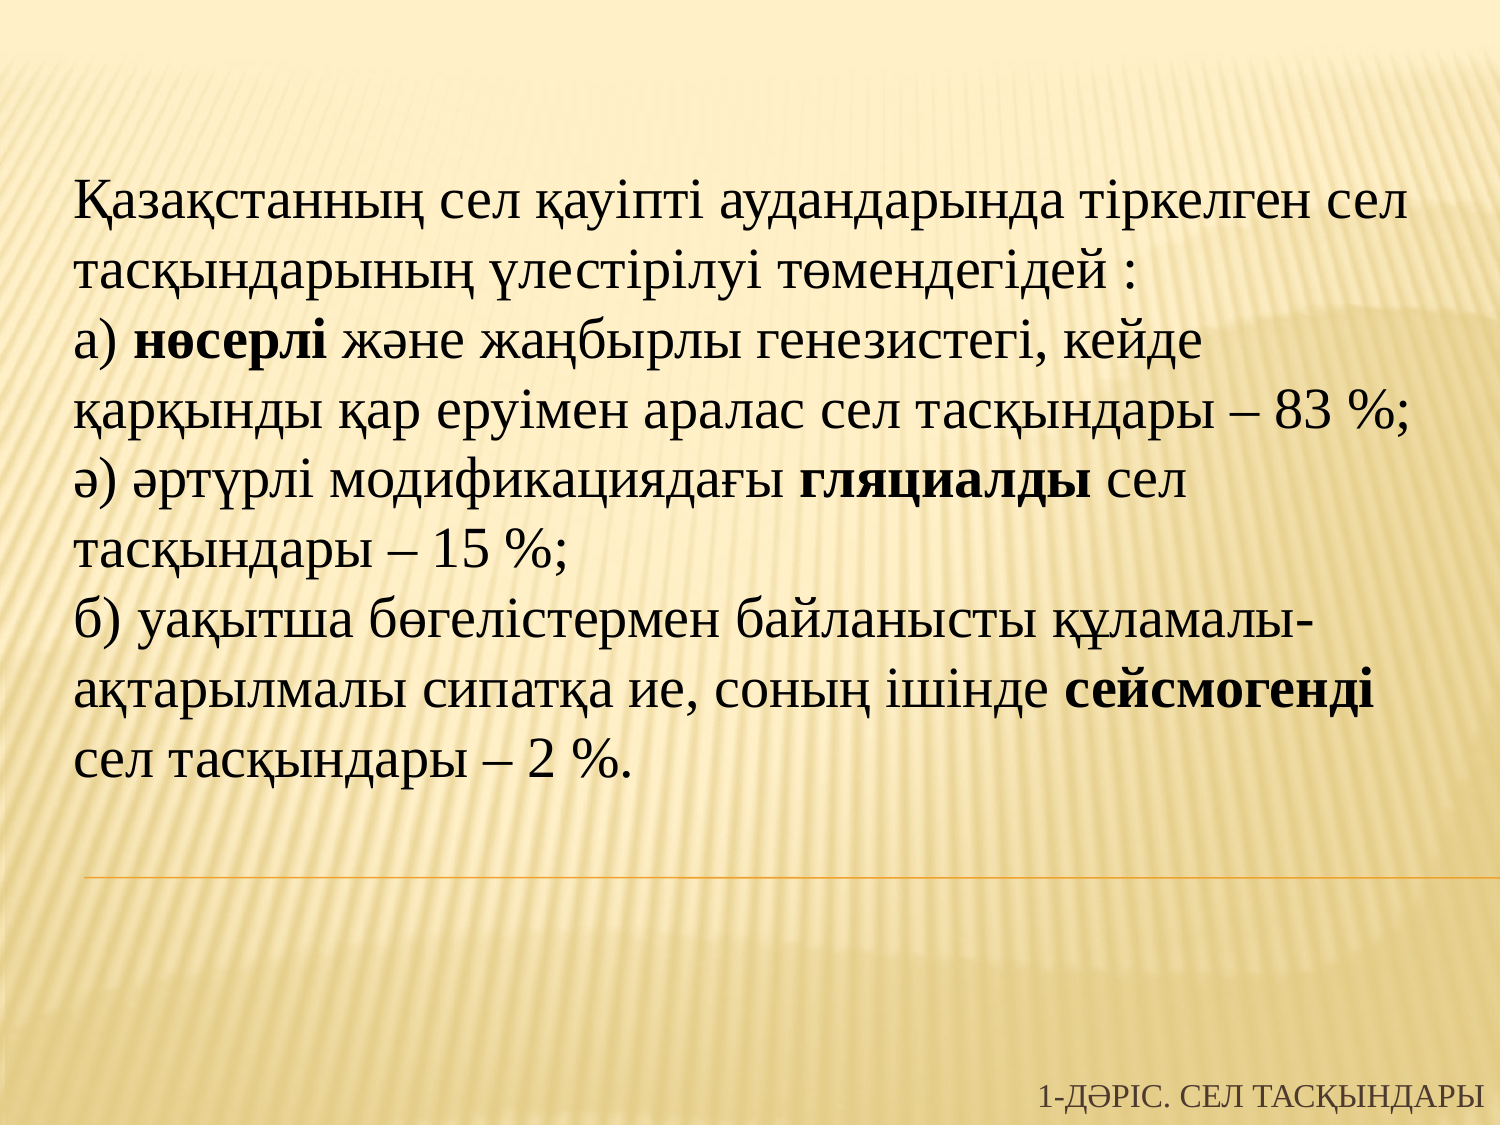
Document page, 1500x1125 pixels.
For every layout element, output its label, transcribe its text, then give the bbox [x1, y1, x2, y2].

title 1-дәріс. Сел тасқындары [70, 1066, 1500, 1125]
text_box Қазақстанның сел қауіпті аудандарында тіркелген сел тасқындарының үлестірілуі төмендегідей : а) нөсерлі және жаңбырлы генезистегі, кейде қарқынды қар еруімен аралас сел тасқындары – 83 %; ә) әртүрлі модификациядағы гляциалды сел тасқындары – 15 %; б) уақытша бөгелістермен байланысты құламалы-ақтарылмалы сипатқа ие, соның ішінде сейсмогенді сел тасқындары – 2 %. [58, 152, 1442, 797]
